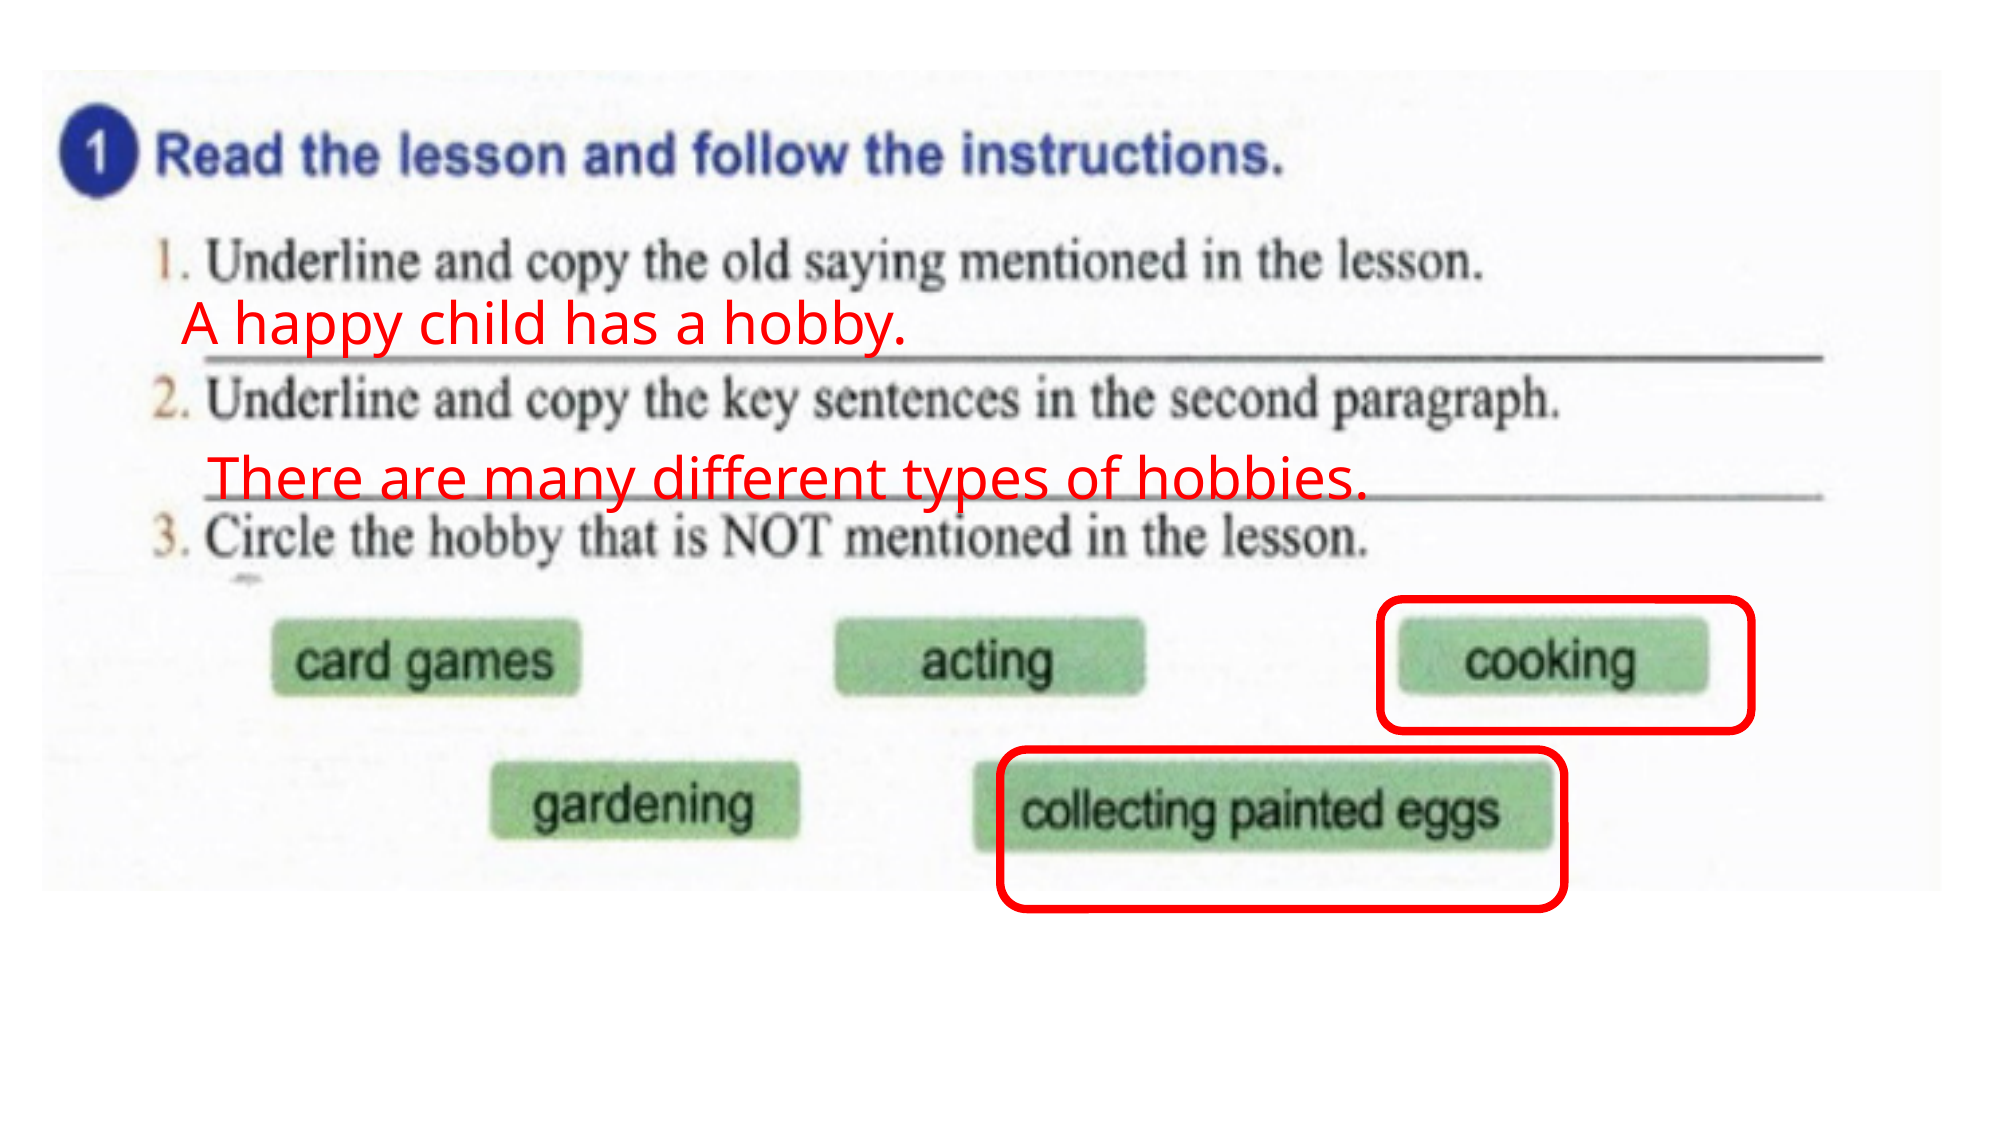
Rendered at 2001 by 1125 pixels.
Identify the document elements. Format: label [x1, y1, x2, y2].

list [42, 70, 1958, 891]
text_box [1000, 891, 1564, 911]
